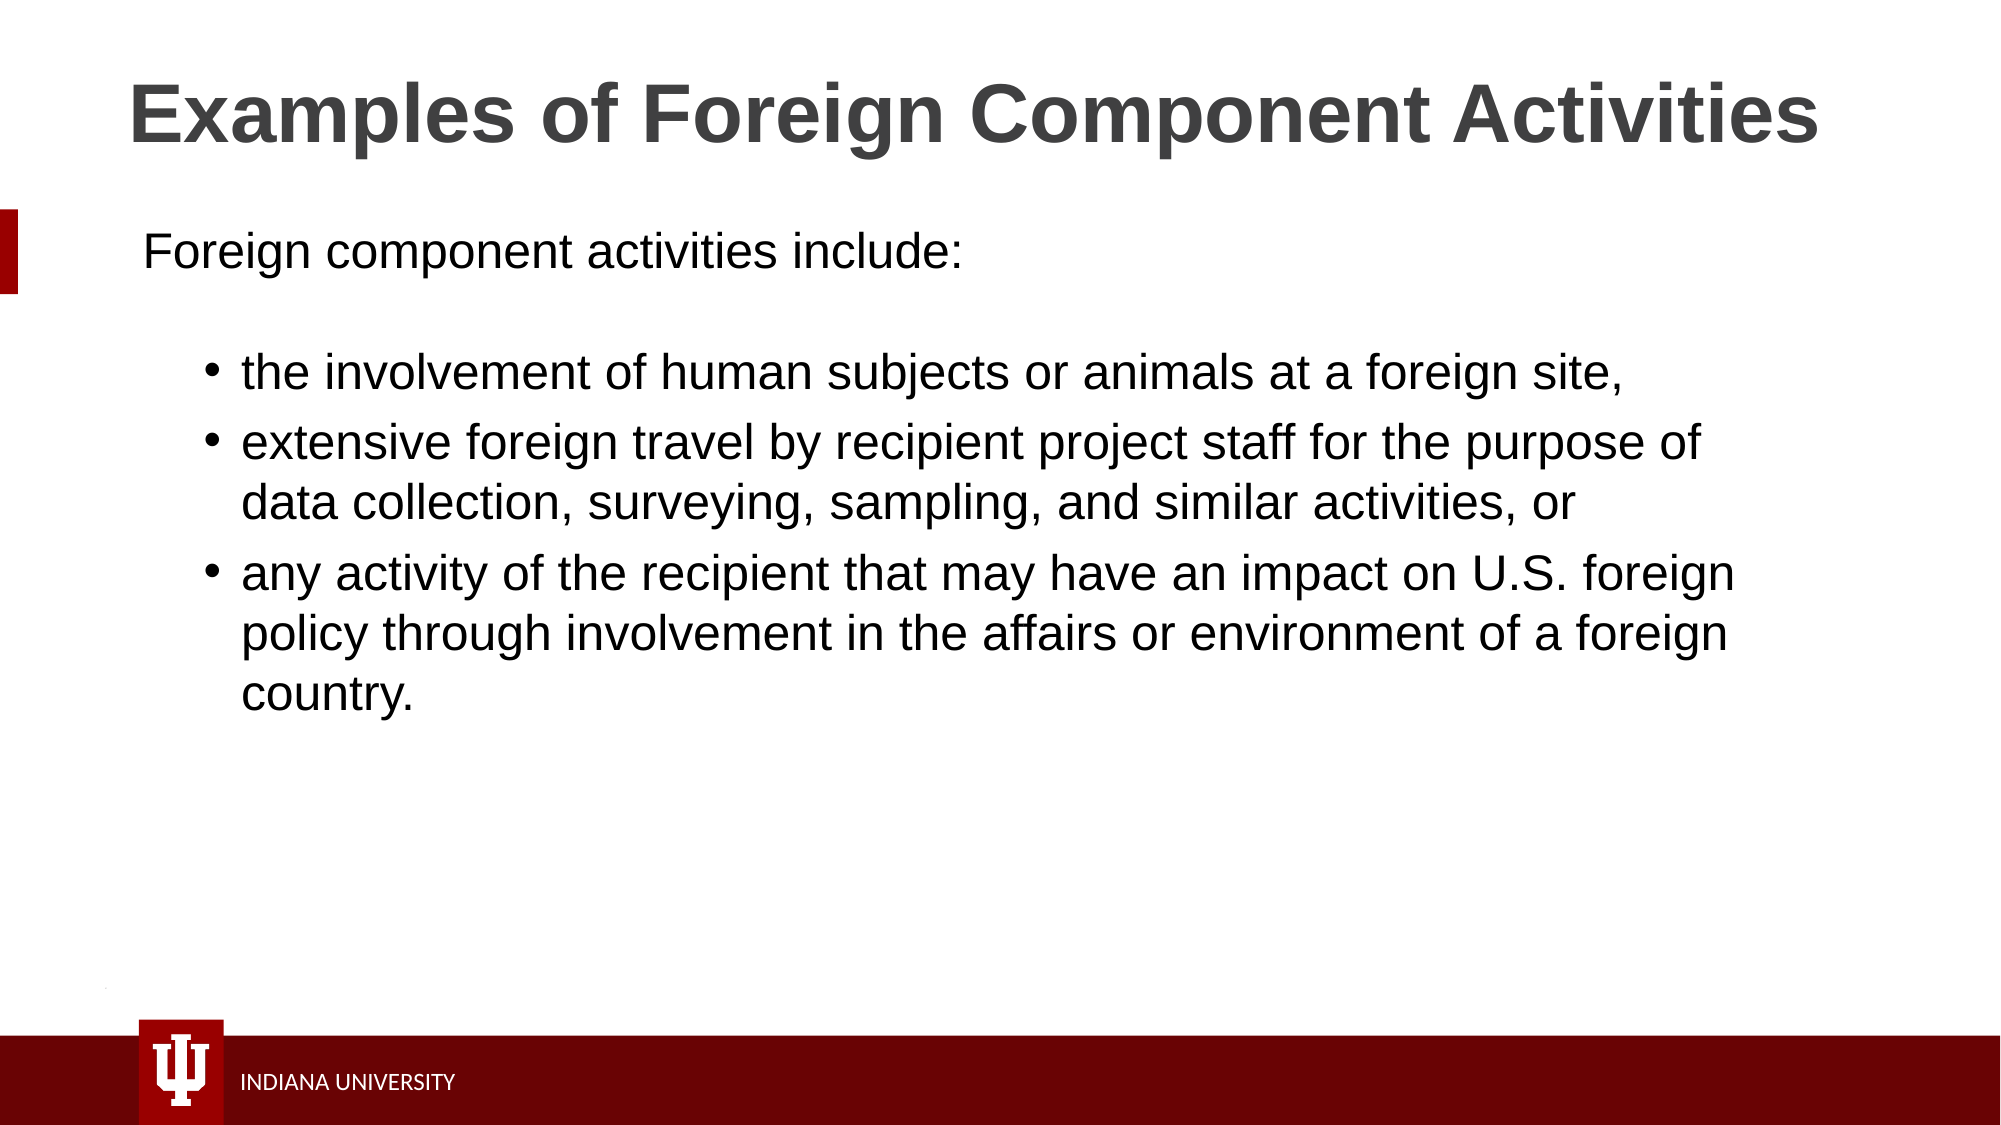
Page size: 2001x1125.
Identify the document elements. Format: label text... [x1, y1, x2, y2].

picture [105, 987, 256, 1125]
title Examples of Foreign Component Activities [113, 39, 1865, 193]
list Foreign component activities include: the involvement of human subjects or animals at a foreign site, extensive foreign travel by recipient project staff for the purpose of data collection, surveying, sampling, and similar activities, or any activity of the recipient that may have an impact on U.S. foreign policy through involvement in the affairs or environment of a foreign country. [113, 211, 1819, 980]
